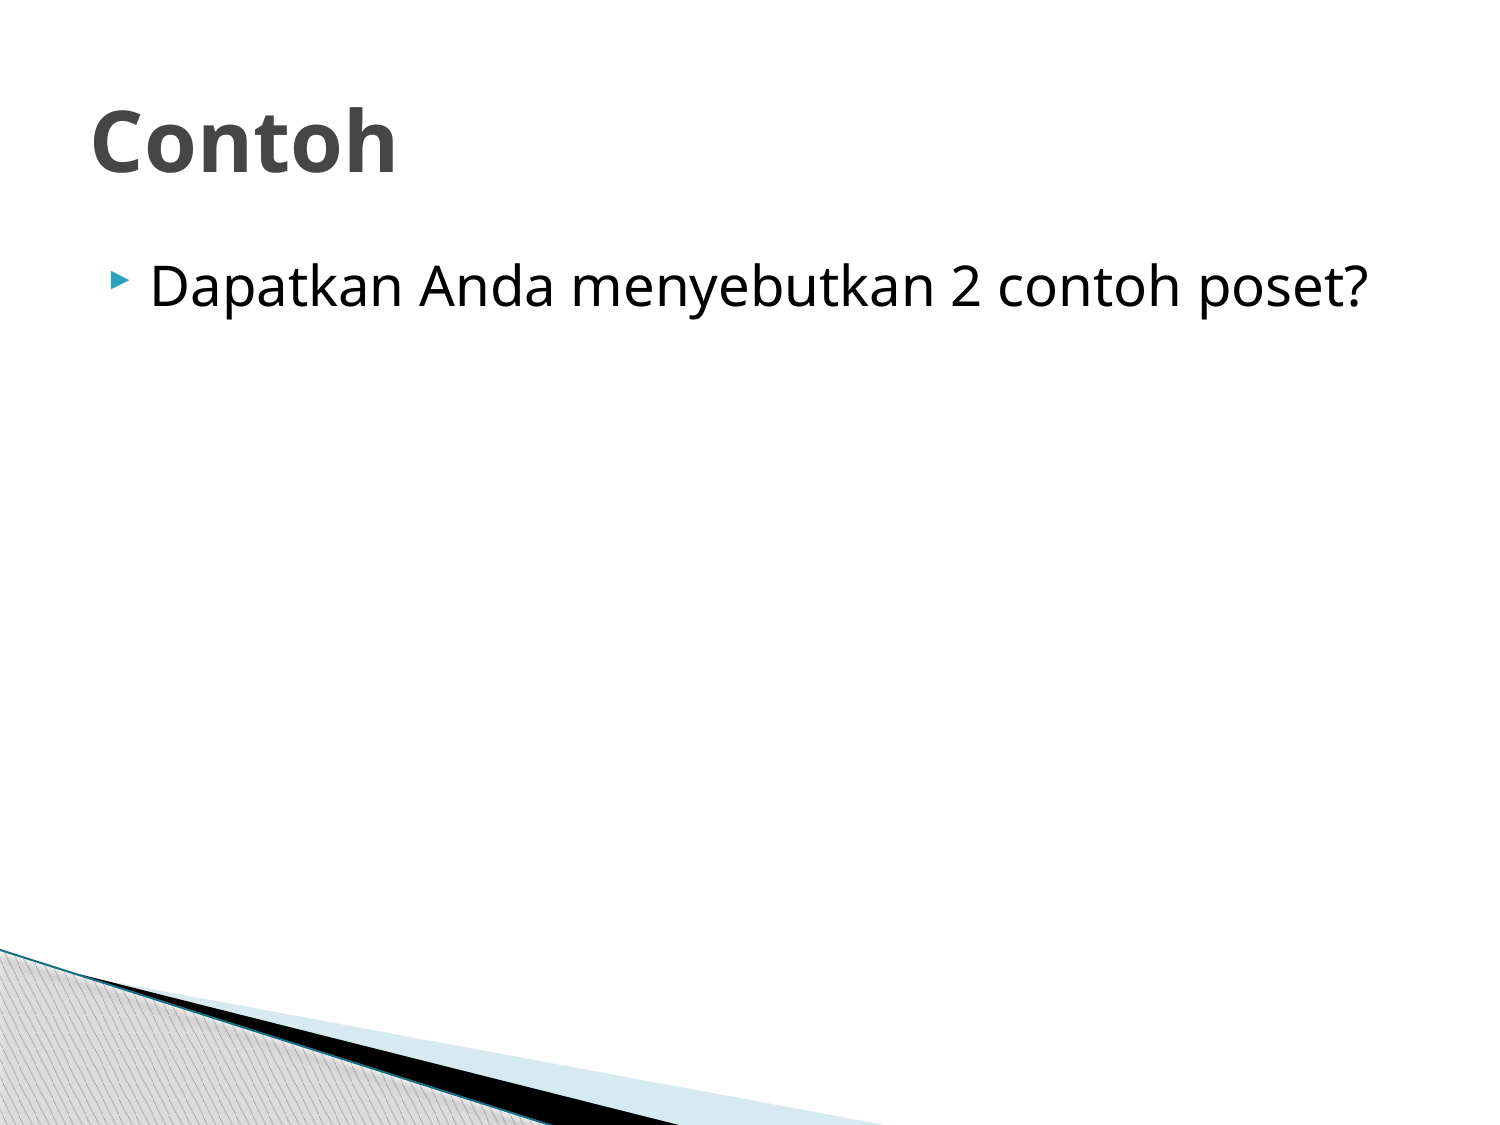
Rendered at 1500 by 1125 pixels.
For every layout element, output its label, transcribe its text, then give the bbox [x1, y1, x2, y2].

list Dapatkan Anda menyebutkan 2 contoh poset? [75, 243, 1425, 986]
title Contoh [75, 45, 1425, 233]
